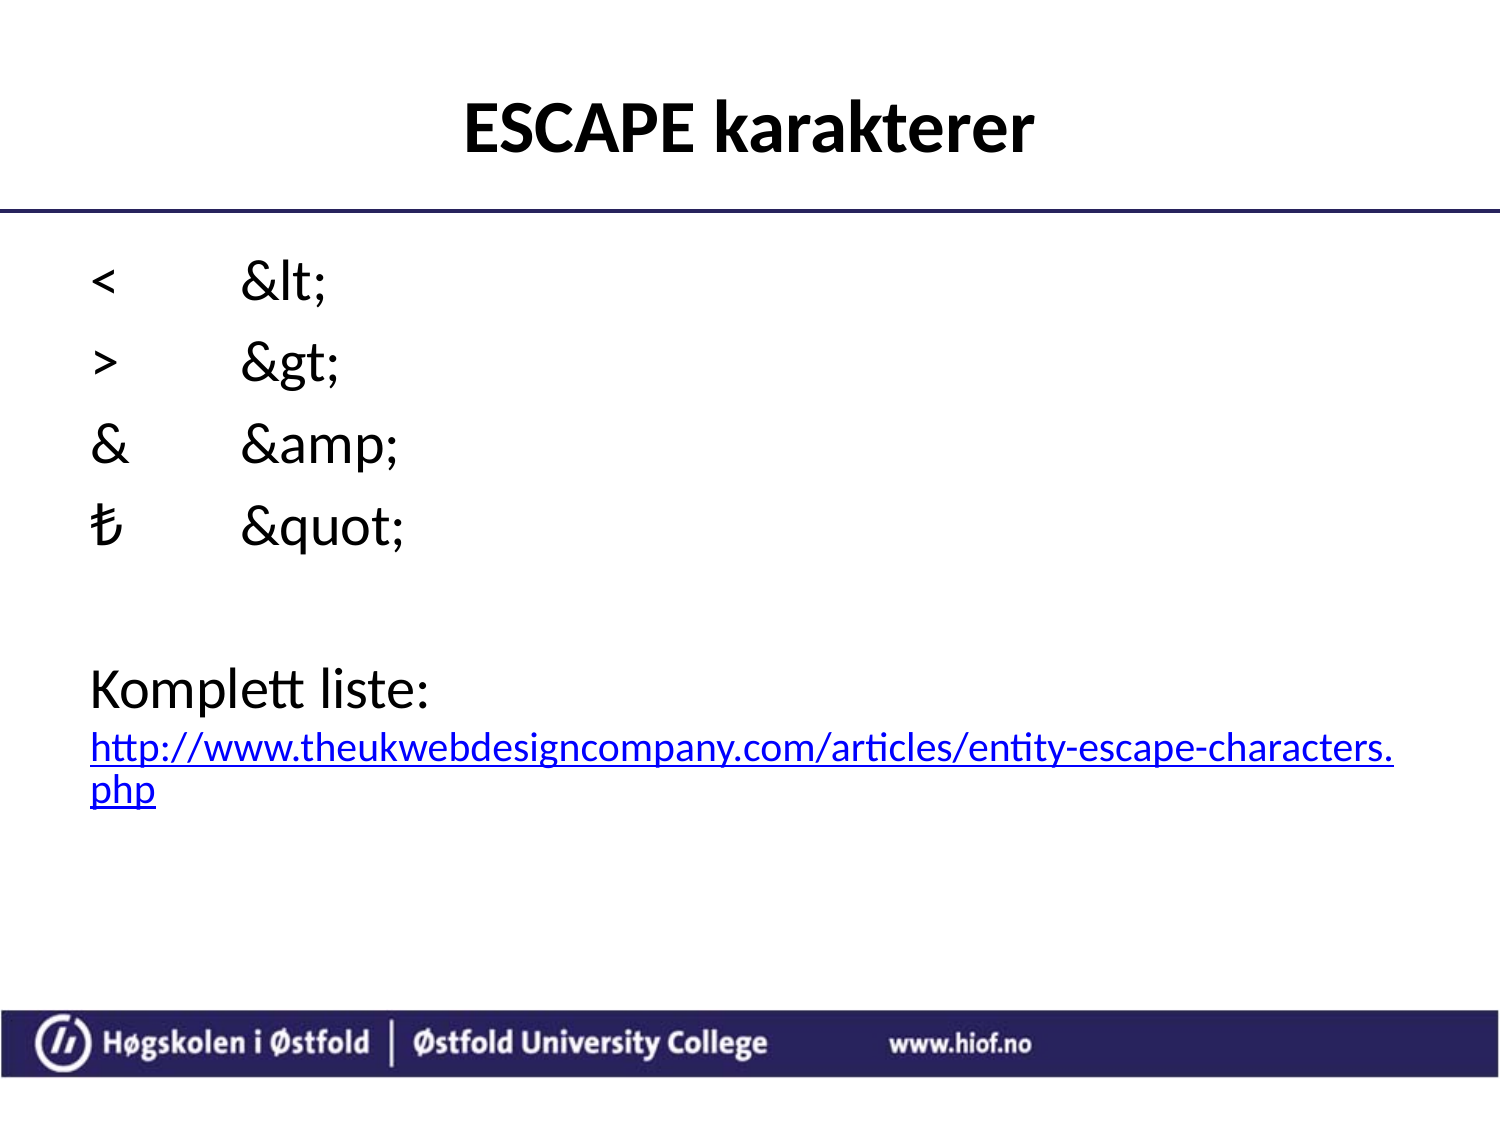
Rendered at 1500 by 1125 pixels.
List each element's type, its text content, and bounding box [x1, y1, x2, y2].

title ESCAPE karakterer [75, 45, 1425, 200]
picture [0, 1009, 1500, 1079]
list < &lt; > &gt; & &amp; ₺ &quot; Komplett liste: http://www.theukwebdesigncompany.com/articles/entity-escape-characters.php [75, 234, 1425, 1005]
